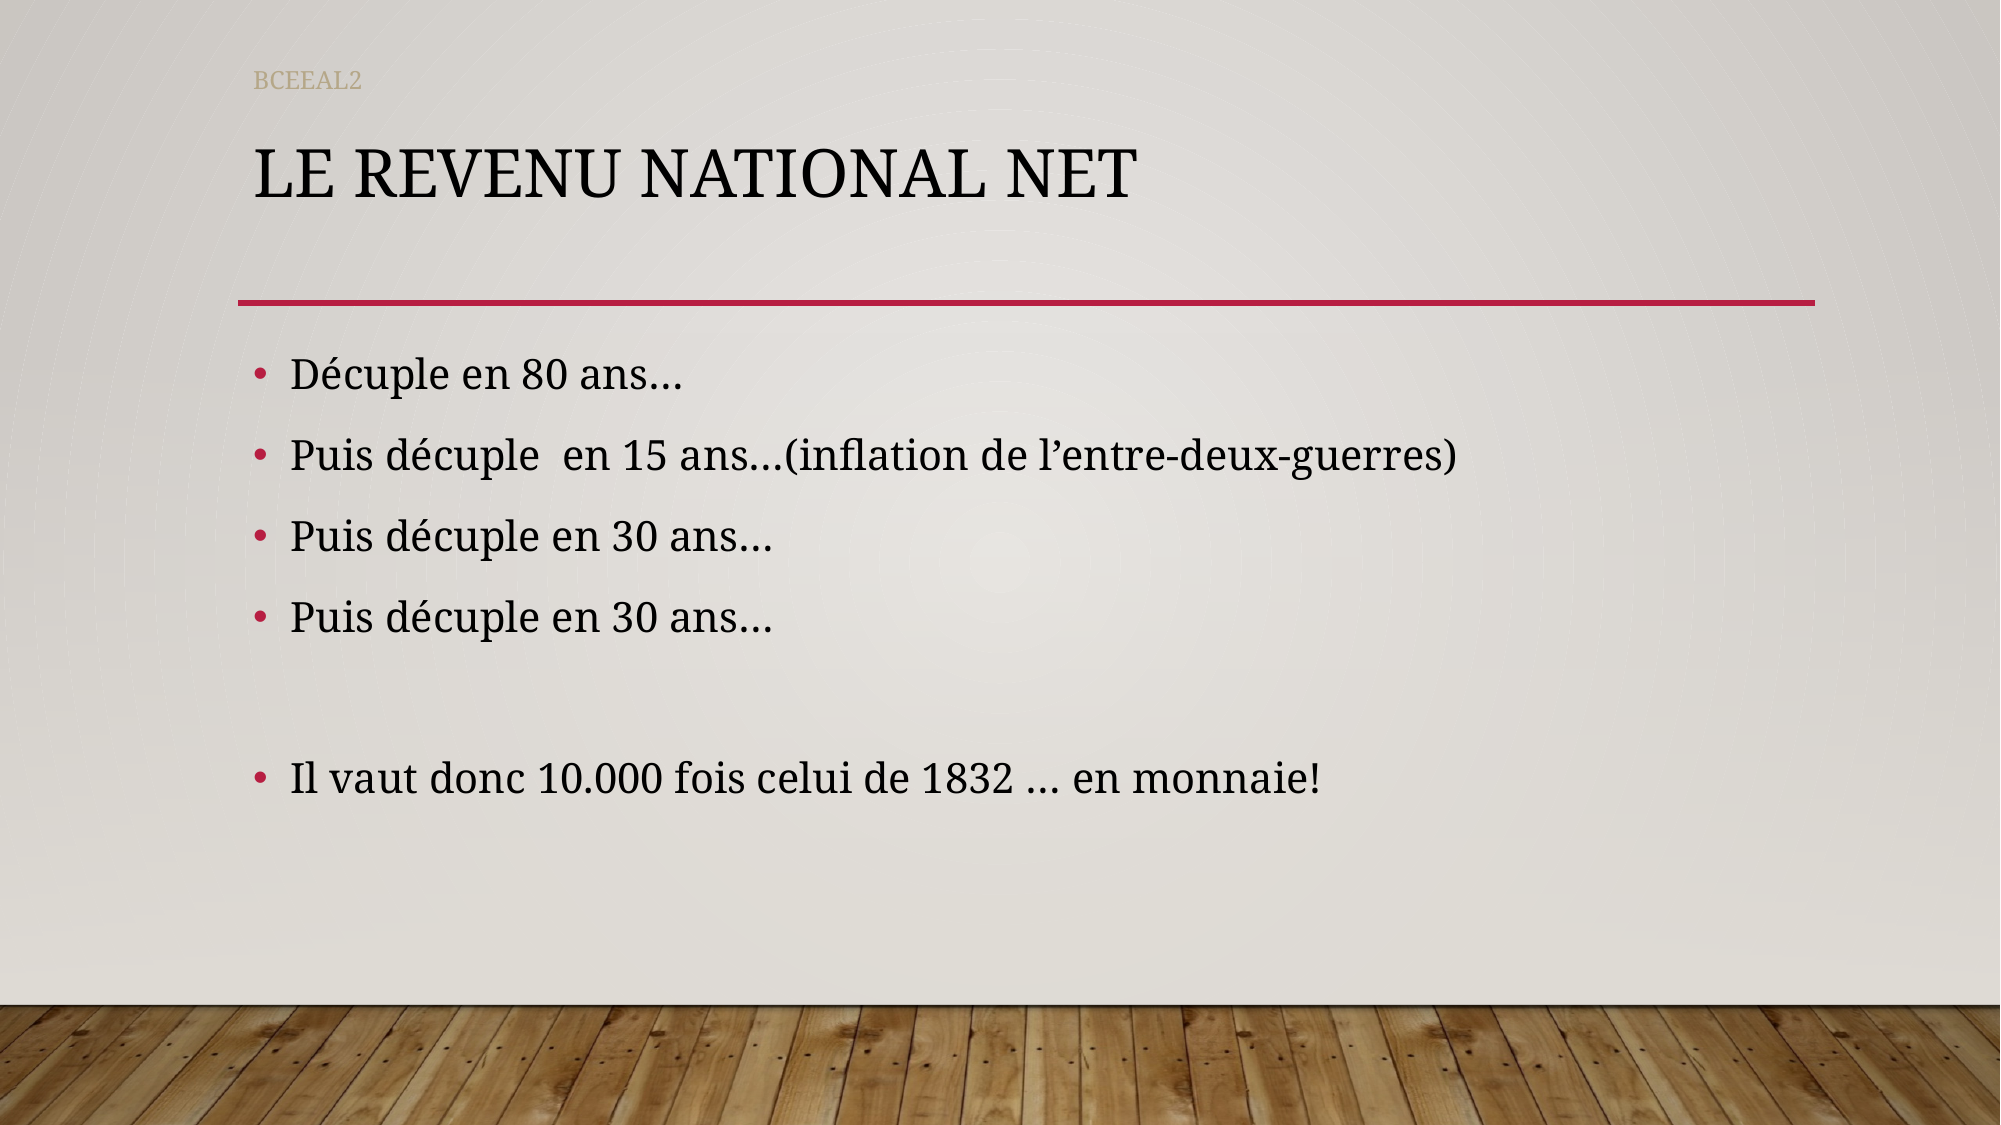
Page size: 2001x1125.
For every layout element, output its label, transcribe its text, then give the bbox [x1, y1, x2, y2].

list Décuple en 80 ans… Puis décuple en 15 ans…(inflation de l’entre-deux-guerres) Puis décuple en 30 ans… Puis décuple en 30 ans… Il vaut donc 10.000 fois celui de 1832 … en monnaie! [238, 330, 1814, 897]
footer BCEEAL2 [238, 54, 1213, 105]
title Le revenu national net [238, 131, 1814, 305]
picture [0, 1005, 2000, 1125]
